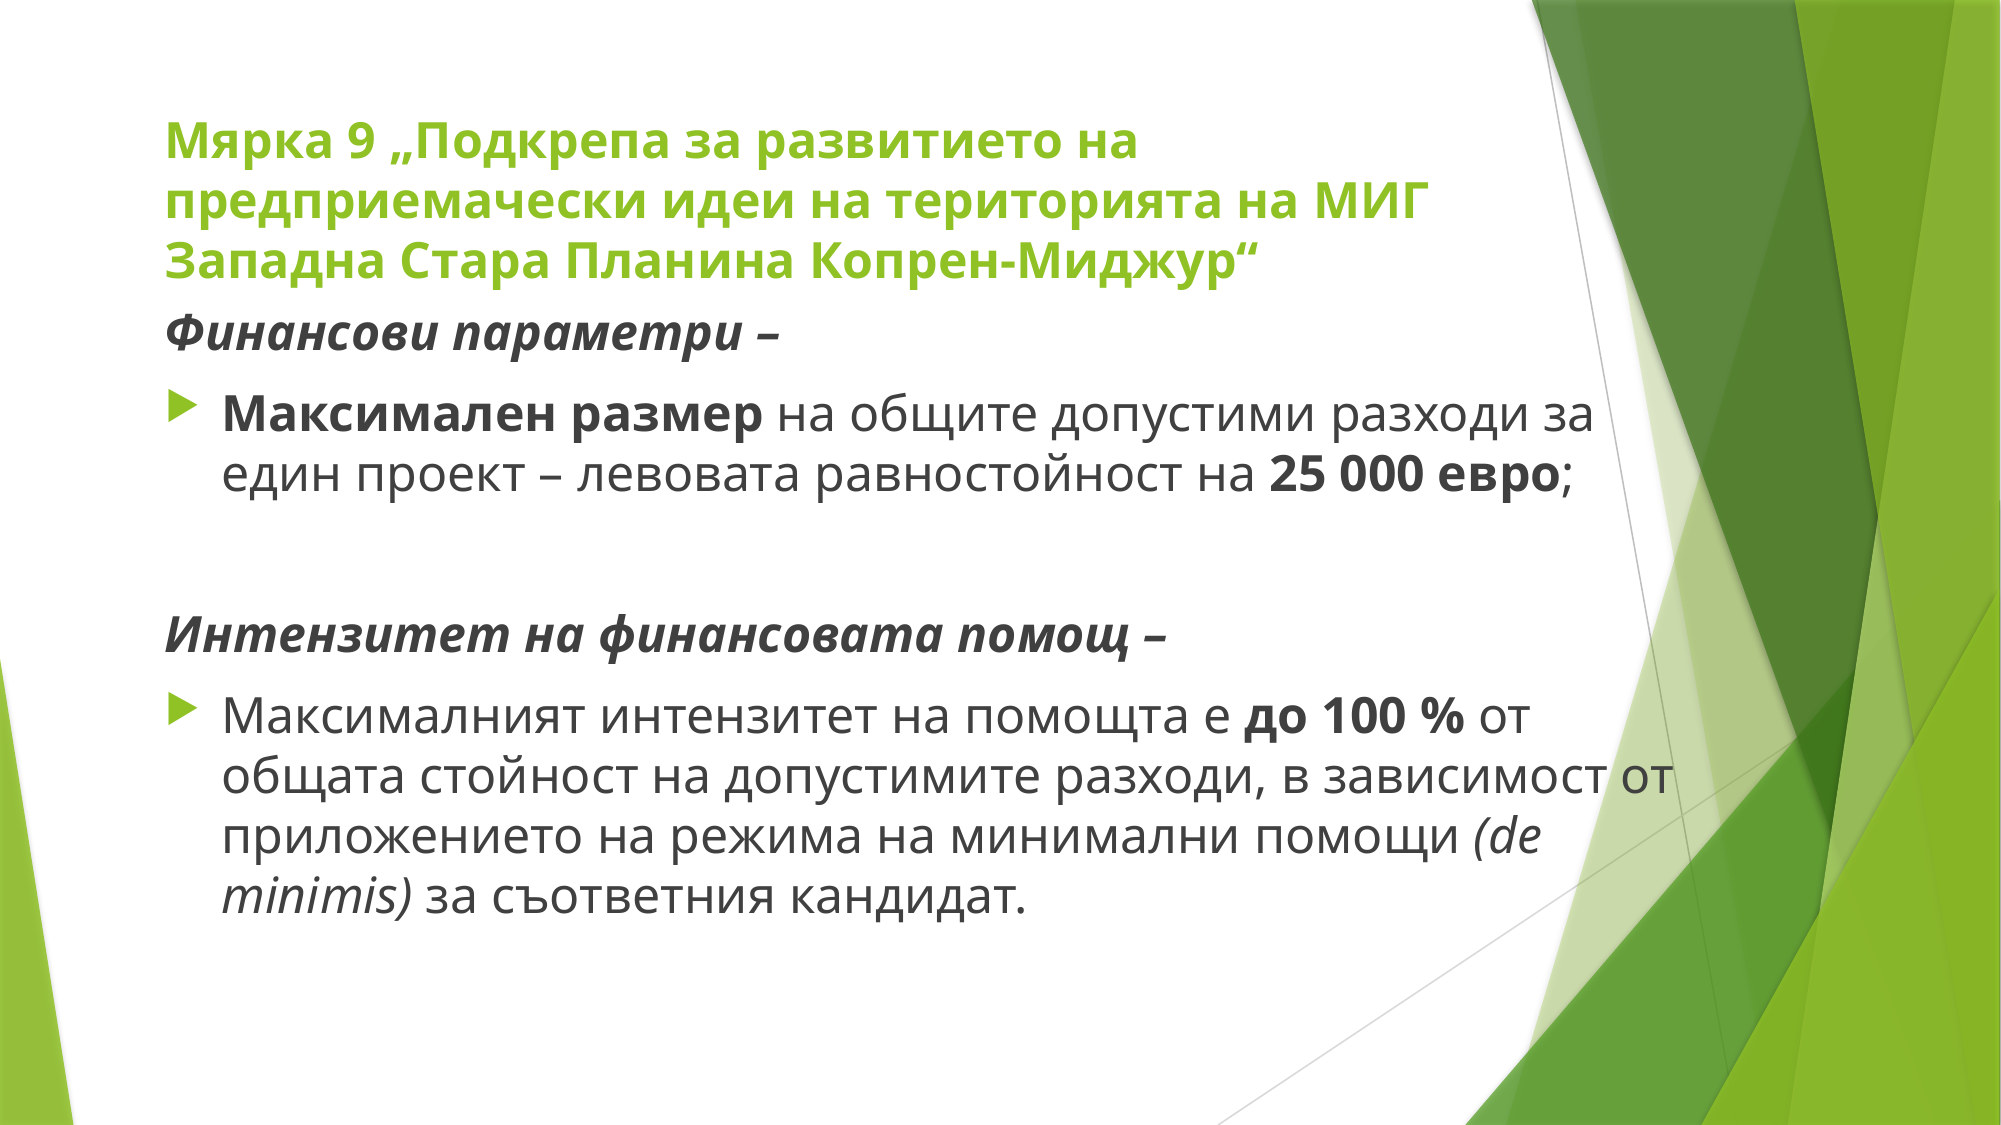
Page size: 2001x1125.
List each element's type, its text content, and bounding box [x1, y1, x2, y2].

list Финансови параметри – Максимален размер на общите допустими разходи за един проект – левовата равностойност на 25 000 евро; Интензитет на финансовата помощ – Максималният интензитет на помощта е до 100 % от общата стойност на допустимите разходи, в зависимост от приложението на режима на минимални помощи (de minimis) за съответния кандидат. [149, 292, 1717, 1109]
title Мярка 9 „Подкрепа за развитието на предприемачески идеи на територията на МИГ Западна Стара Планина Копрен-Миджур“ [149, 101, 1639, 292]
